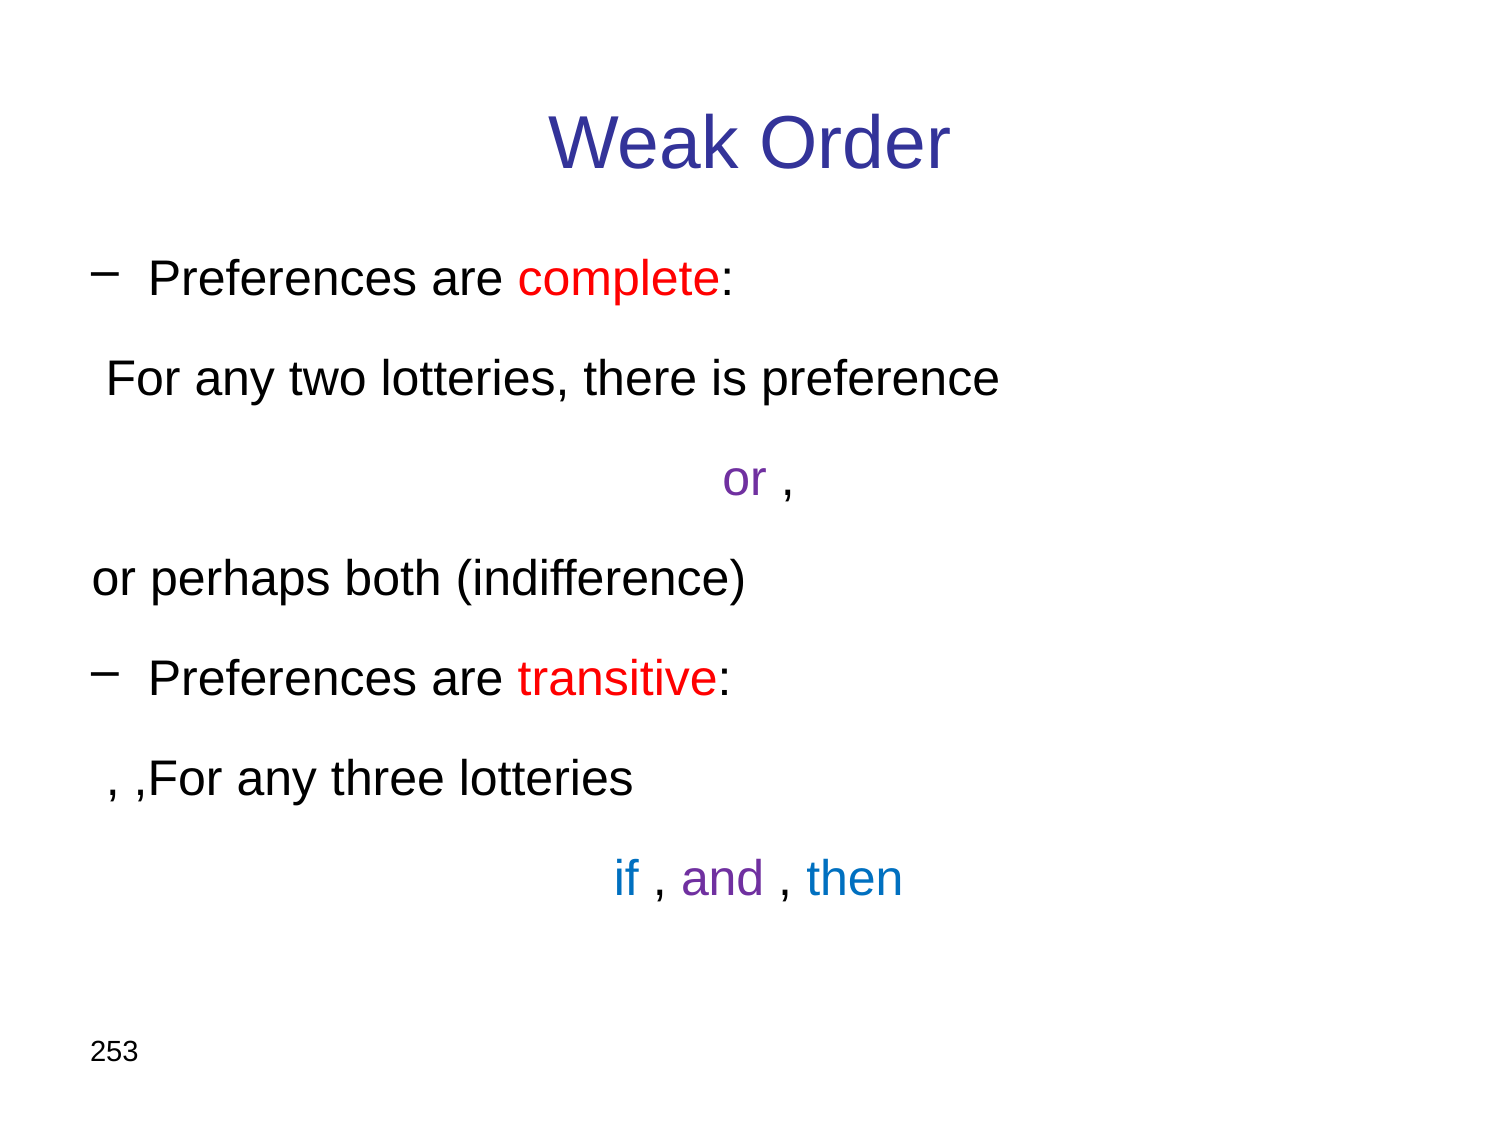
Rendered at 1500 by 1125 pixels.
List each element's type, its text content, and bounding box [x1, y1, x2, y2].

slide_number 253 [74, 1024, 426, 1103]
title Weak Order [75, 45, 1425, 233]
